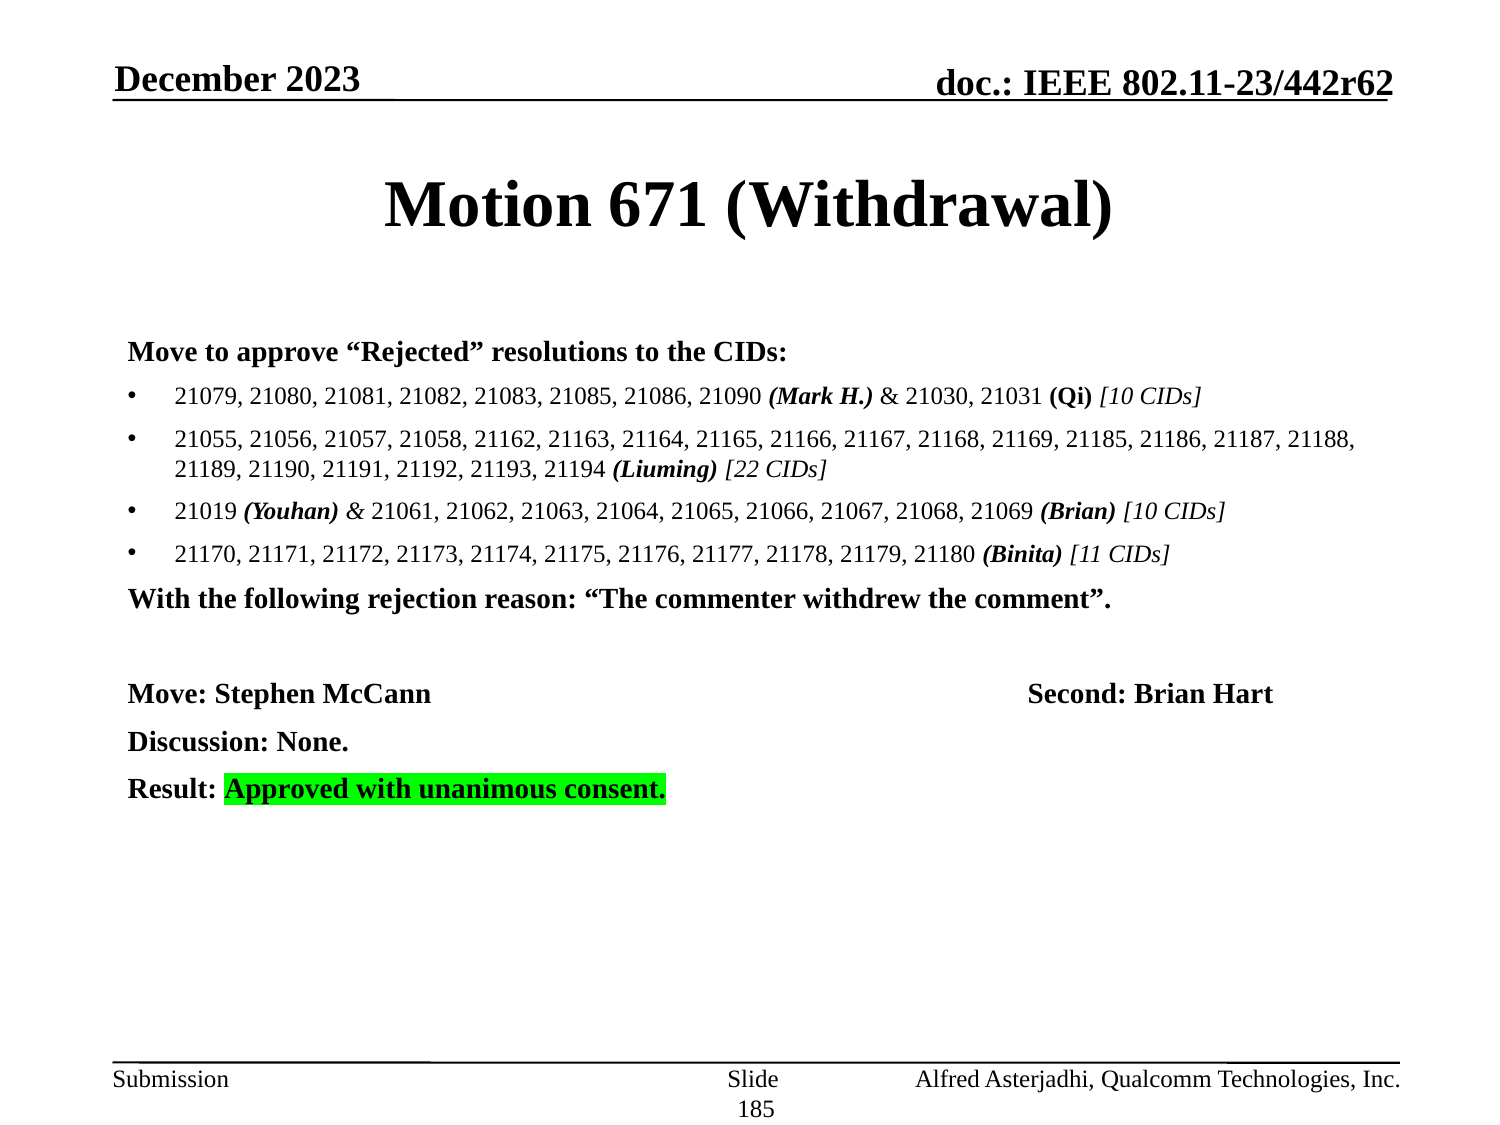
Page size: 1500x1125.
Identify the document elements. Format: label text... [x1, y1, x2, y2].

footer Alfred Asterjadhi, Qualcomm Technologies, Inc. [878, 1061, 1402, 1093]
list Move to approve “Rejected” resolutions to the CIDs: 21079, 21080, 21081, 21082, 21083, 21085, 21086, 21090 (Mark H.) & 21030, 21031 (Qi) [10 CIDs] 21055, 21056, 21057, 21058, 21162, 21163, 21164, 21165, 21166, 21167, 21168, 21169, 21185, 21186, 21187, 21188, 21189, 21190, 21191, 21192, 21193, 21194 (Liuming) [22 CIDs] 21019 (Youhan) & 21061, 21062, 21063, 21064, 21065, 21066, 21067, 21068, 21069 (Brian) [10 CIDs] 21170, 21171, 21172, 21173, 21174, 21175, 21176, 21177, 21178, 21179, 21180 (Binita) [11 CIDs] With the following rejection reason: “The commenter withdrew the comment”. Move: Stephen McCann Second: Brian Hart Discussion: None. Result: Approved with unanimous consent. [112, 324, 1388, 1063]
slide_number Slide 185 [712, 1061, 800, 1123]
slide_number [114, 54, 423, 100]
title Motion 671 (Withdrawal) [112, 112, 1388, 288]
